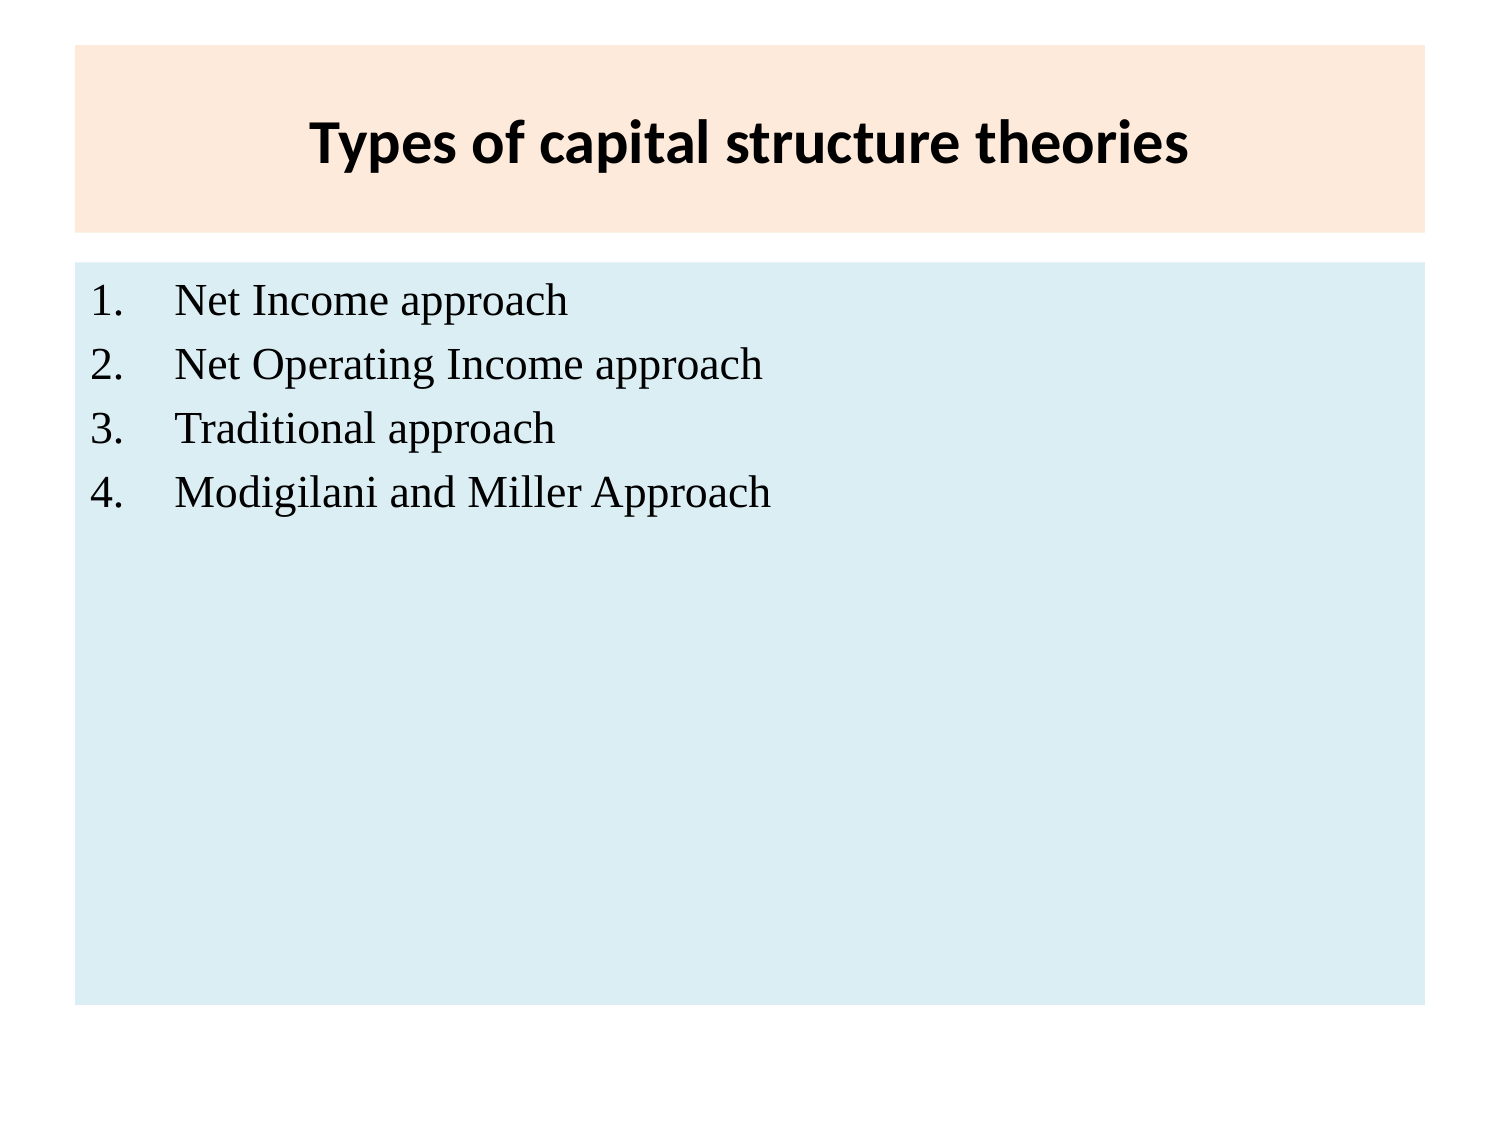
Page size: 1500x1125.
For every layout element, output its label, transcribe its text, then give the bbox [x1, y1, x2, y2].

title Types of capital structure theories [75, 45, 1425, 233]
list Net Income approach Net Operating Income approach Traditional approach Modigilani and Miller Approach [75, 262, 1425, 1005]
